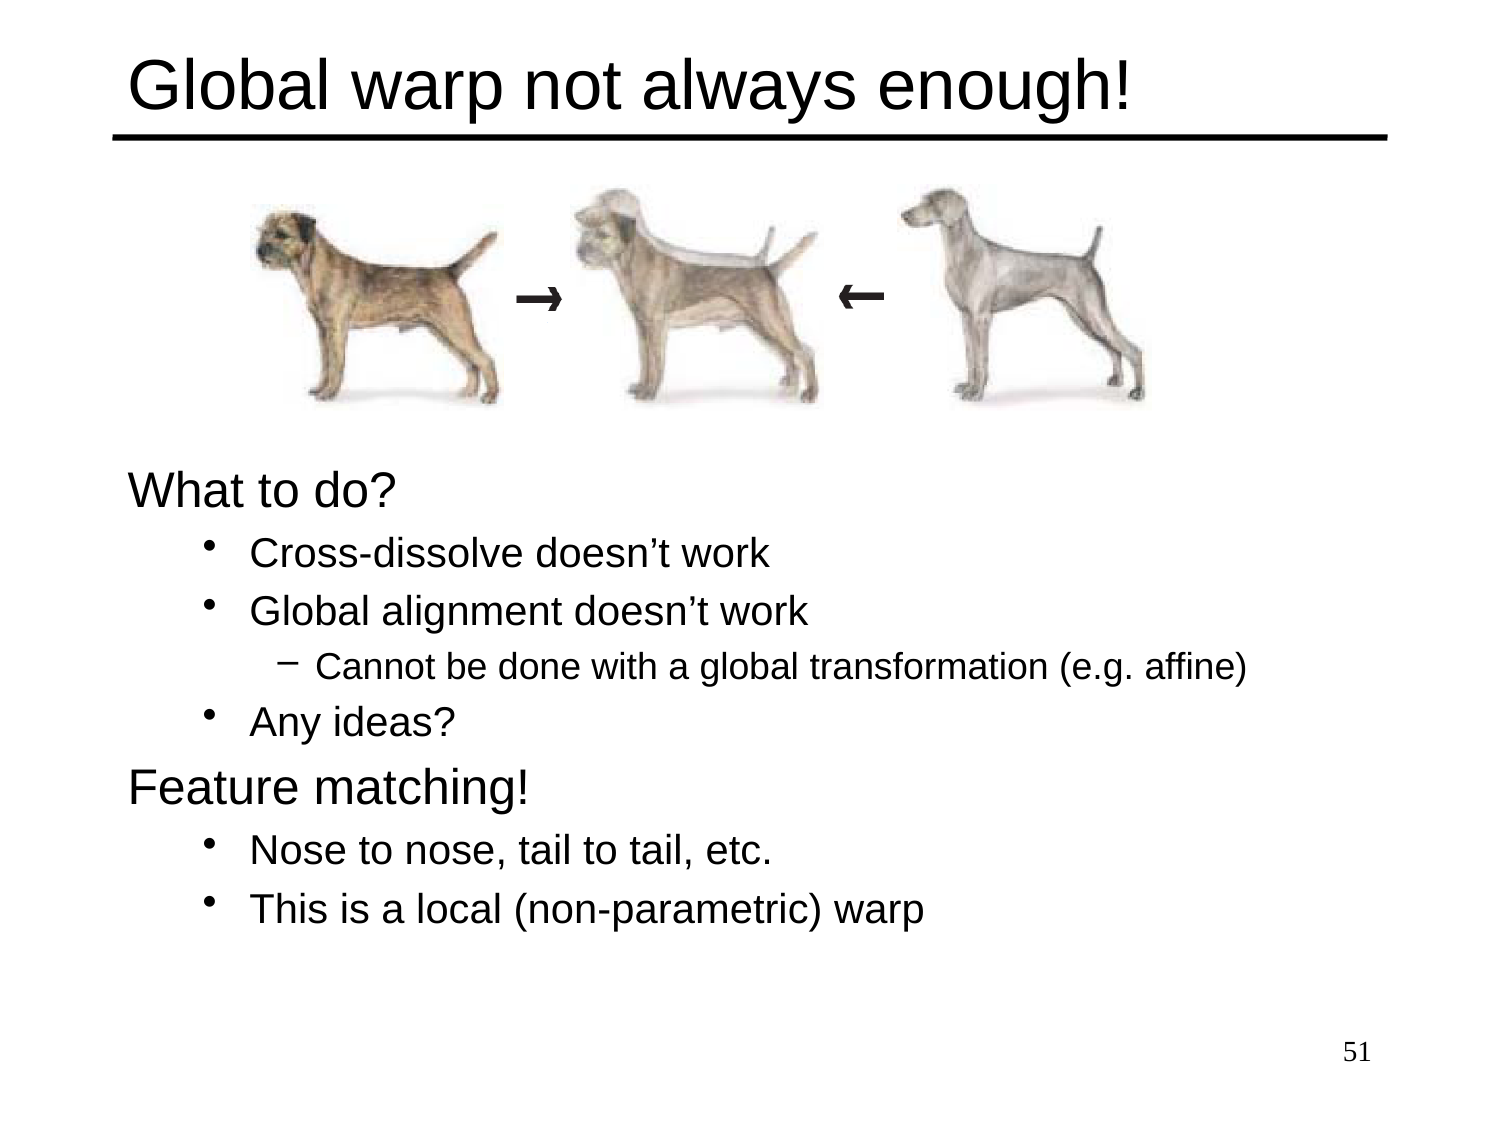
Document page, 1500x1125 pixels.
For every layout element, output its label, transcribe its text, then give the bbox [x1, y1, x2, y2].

slide_number 51 [1074, 1024, 1388, 1101]
picture [237, 174, 1188, 413]
title Global warp not always enough! [112, 12, 1388, 150]
list What to do? Cross-dissolve doesn’t work Global alignment doesn’t work Cannot be done with a global transformation (e.g. affine) Any ideas? Feature matching! Nose to nose, tail to tail, etc. This is a local (non-parametric) warp [112, 450, 1388, 1013]
